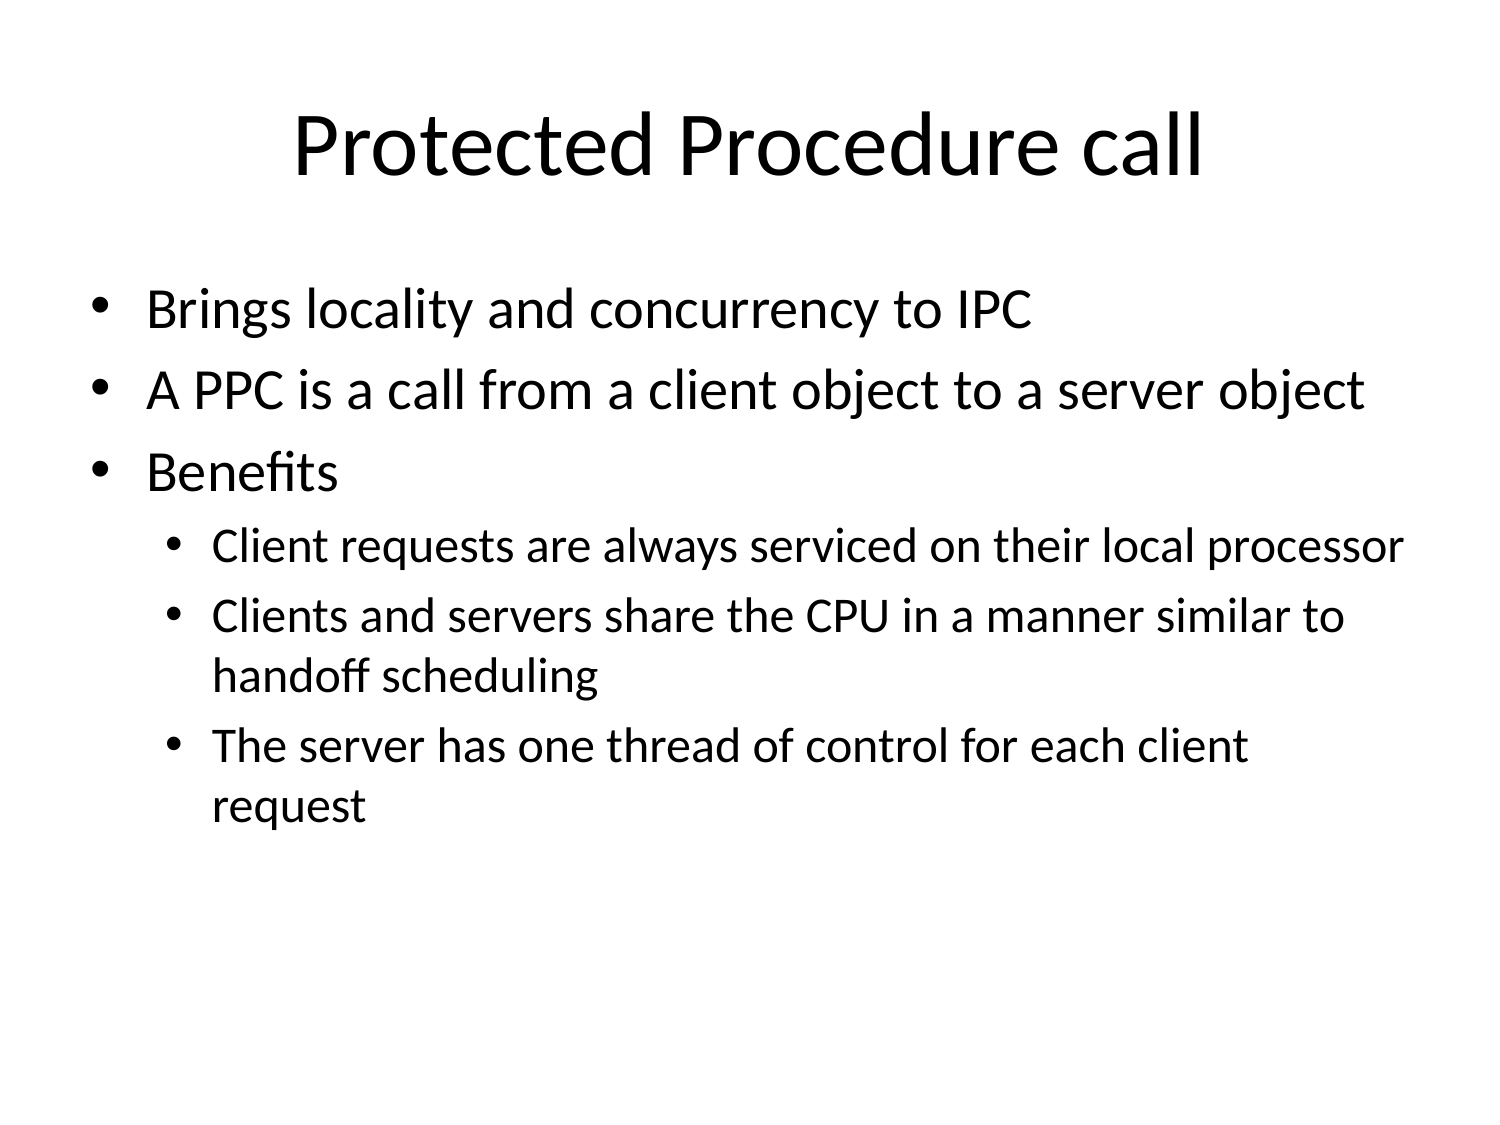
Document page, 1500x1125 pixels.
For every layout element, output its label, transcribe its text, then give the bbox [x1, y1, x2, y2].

title Protected Procedure call [75, 45, 1425, 233]
list Brings locality and concurrency to IPC A PPC is a call from a client object to a server object Benefits Client requests are always serviced on their local processor Clients and servers share the CPU in a manner similar to handoff scheduling The server has one thread of control for each client request [75, 262, 1425, 1079]
